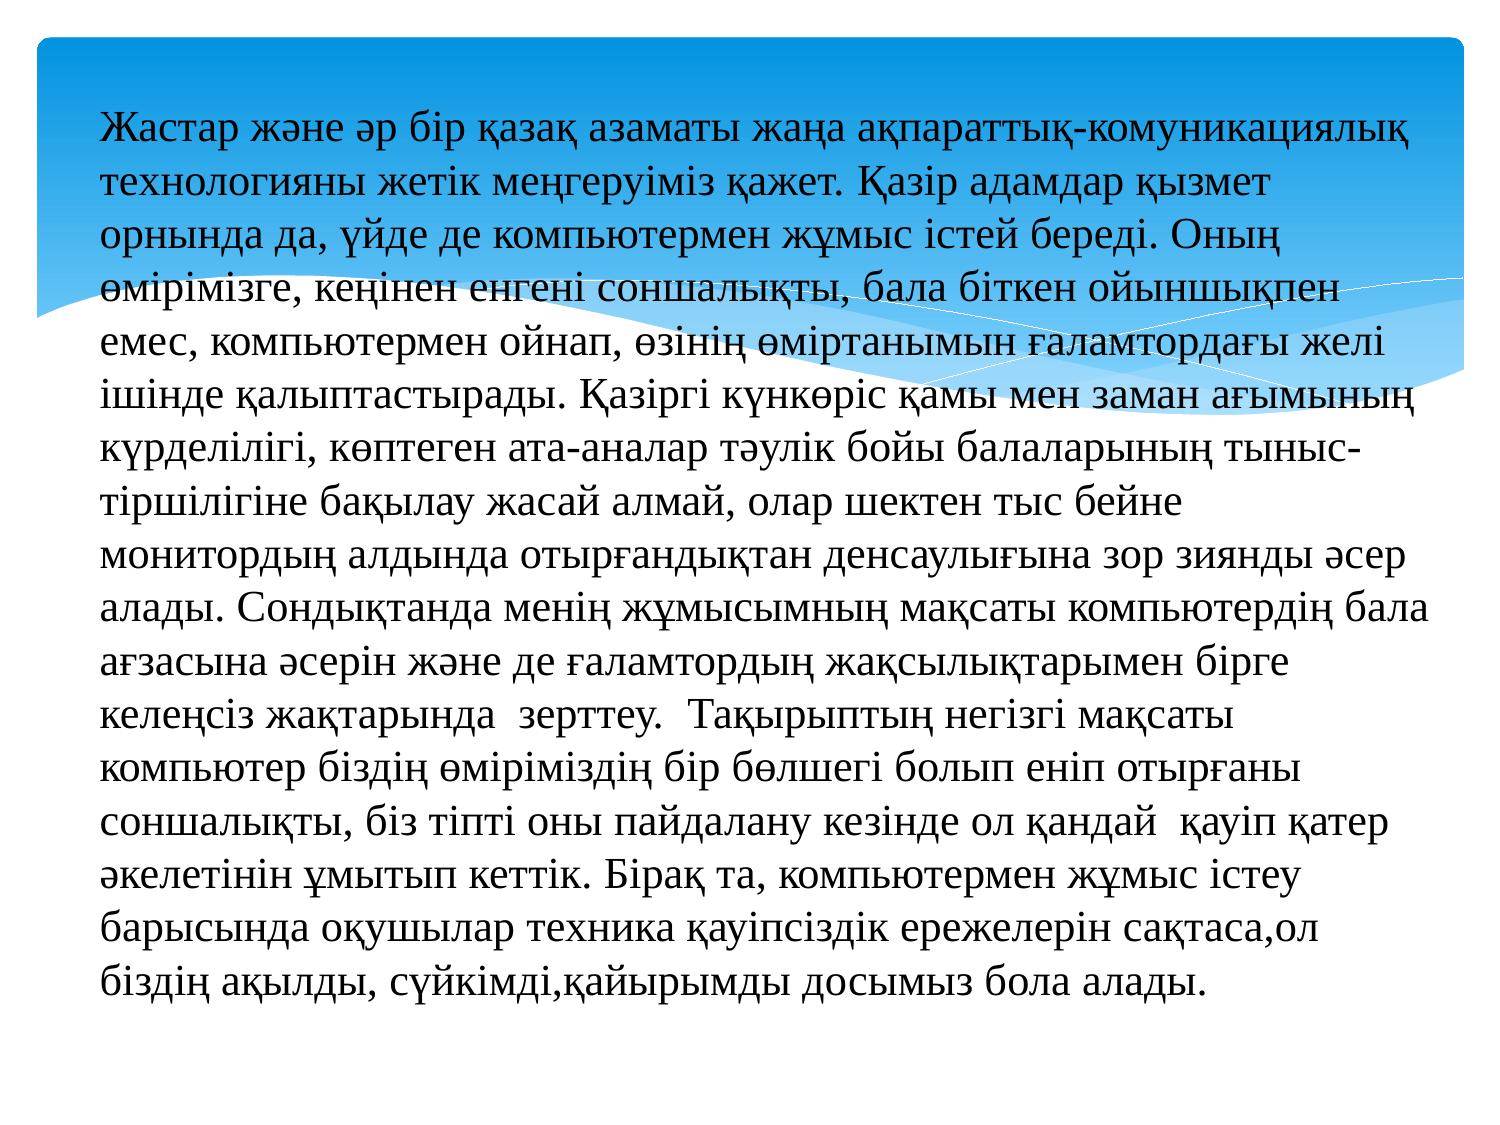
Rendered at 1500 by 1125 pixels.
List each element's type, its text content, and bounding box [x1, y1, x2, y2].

list Жастар және әр бір қазақ азаматы жаңа ақпараттық-комуникациялық технологияны жетік меңгеруіміз қажет. Қазір адамдар қызмет орнында да, үйде де компьютермен жұмыс істей береді. Оның өмірімізге, кеңінен енгені соншалықты, бала біткен ойыншықпен емес, компьютермен ойнап, өзінің өміртанымын ғаламтордағы желі ішінде қалыптастырады. Қазіргі күнкөріс қамы мен заман ағымының күрделілігі, көптеген ата-аналар тәулік бойы балаларының тыныс-тіршілігіне бақылау жасай алмай, олар шектен тыс бейне монитордың алдында отырғандықтан денсаулығына зор зиянды әсер алады. Сондықтанда менің жұмысымның мақсаты компьютердің бала ағзасына әсерін және де ғаламтордың жақсылықтарымен бірге келеңсіз жақтарында зерттеу. Тақырыптың негізгі мақсаты компьютер біздің өміріміздің бір бөлшегі болып еніп отырғаны соншалықты, біз тіпті оны пайдалану кезінде ол қандай қауіп қатер әкелетінін ұмытып кеттік. Бірақ та, компьютермен жұмыс істеу барысында оқушылар техника қауіпсіздік ережелерін сақтаса,ол біздің ақылды, сүйкімді,қайырымды досымыз бола алады. [41, 90, 1447, 1059]
